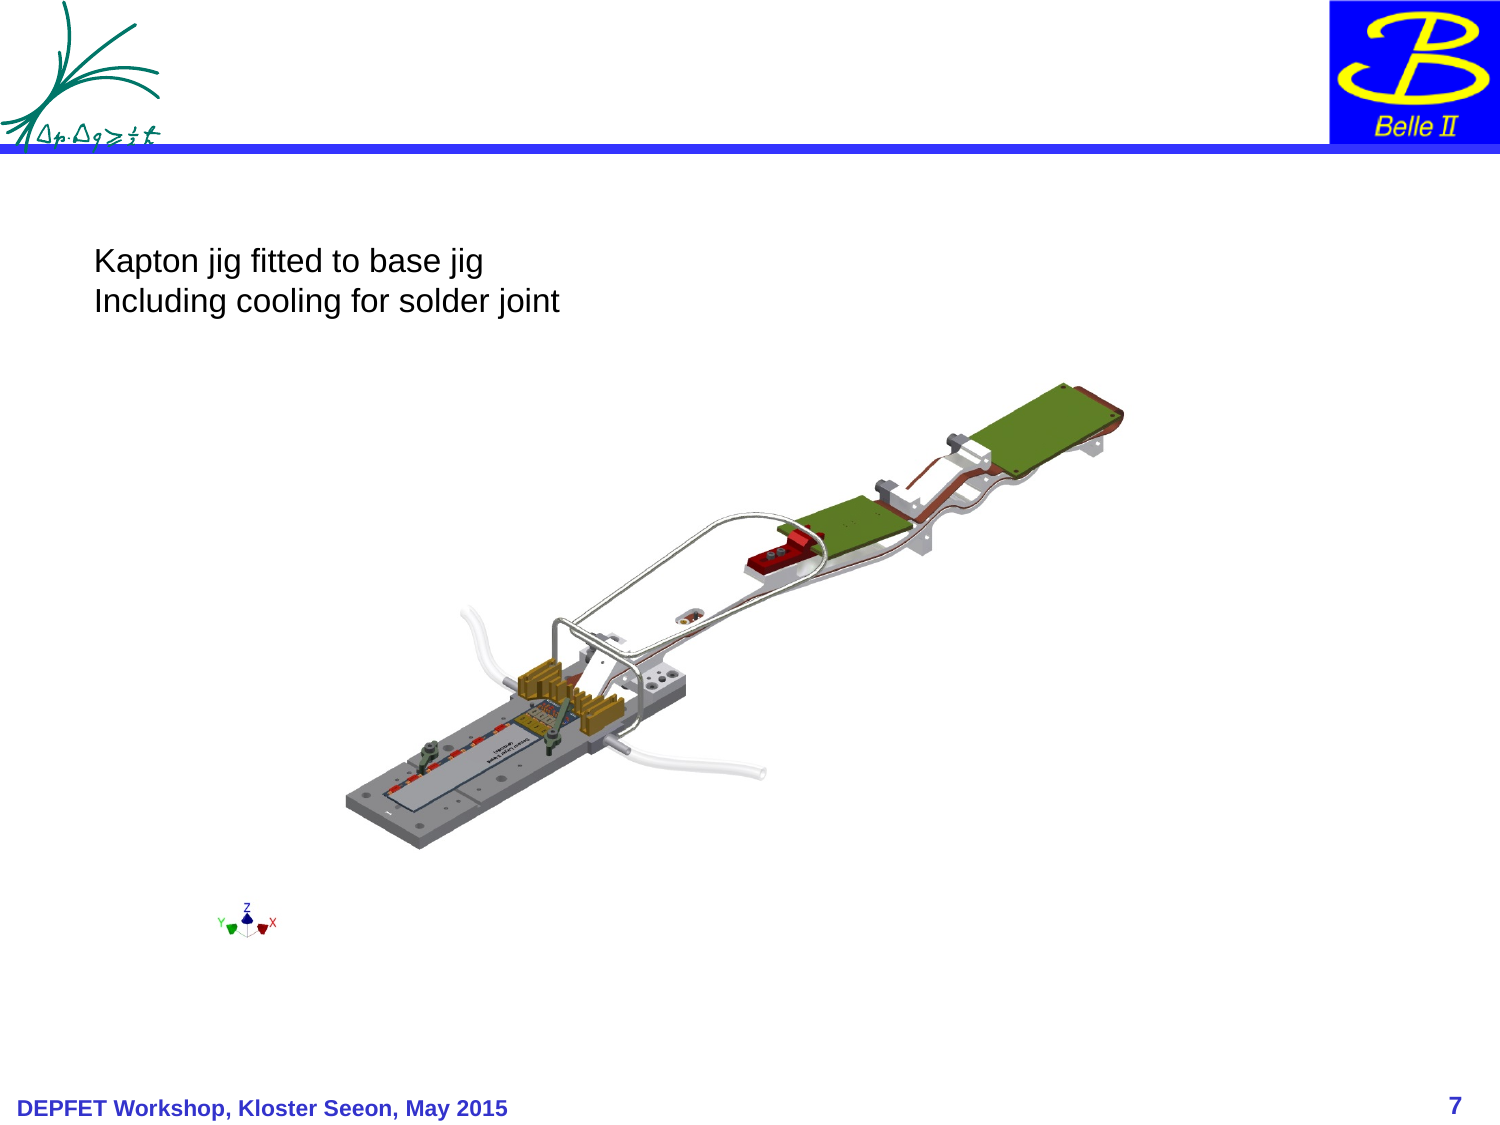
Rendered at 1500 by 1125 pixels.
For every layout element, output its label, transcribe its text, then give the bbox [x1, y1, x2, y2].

picture [194, 207, 1289, 990]
picture [1328, 0, 1500, 144]
slide_number 7 [1411, 1082, 1500, 1125]
text_box Kapton jig fitted to base jig Including cooling for solder joint [78, 231, 189, 327]
